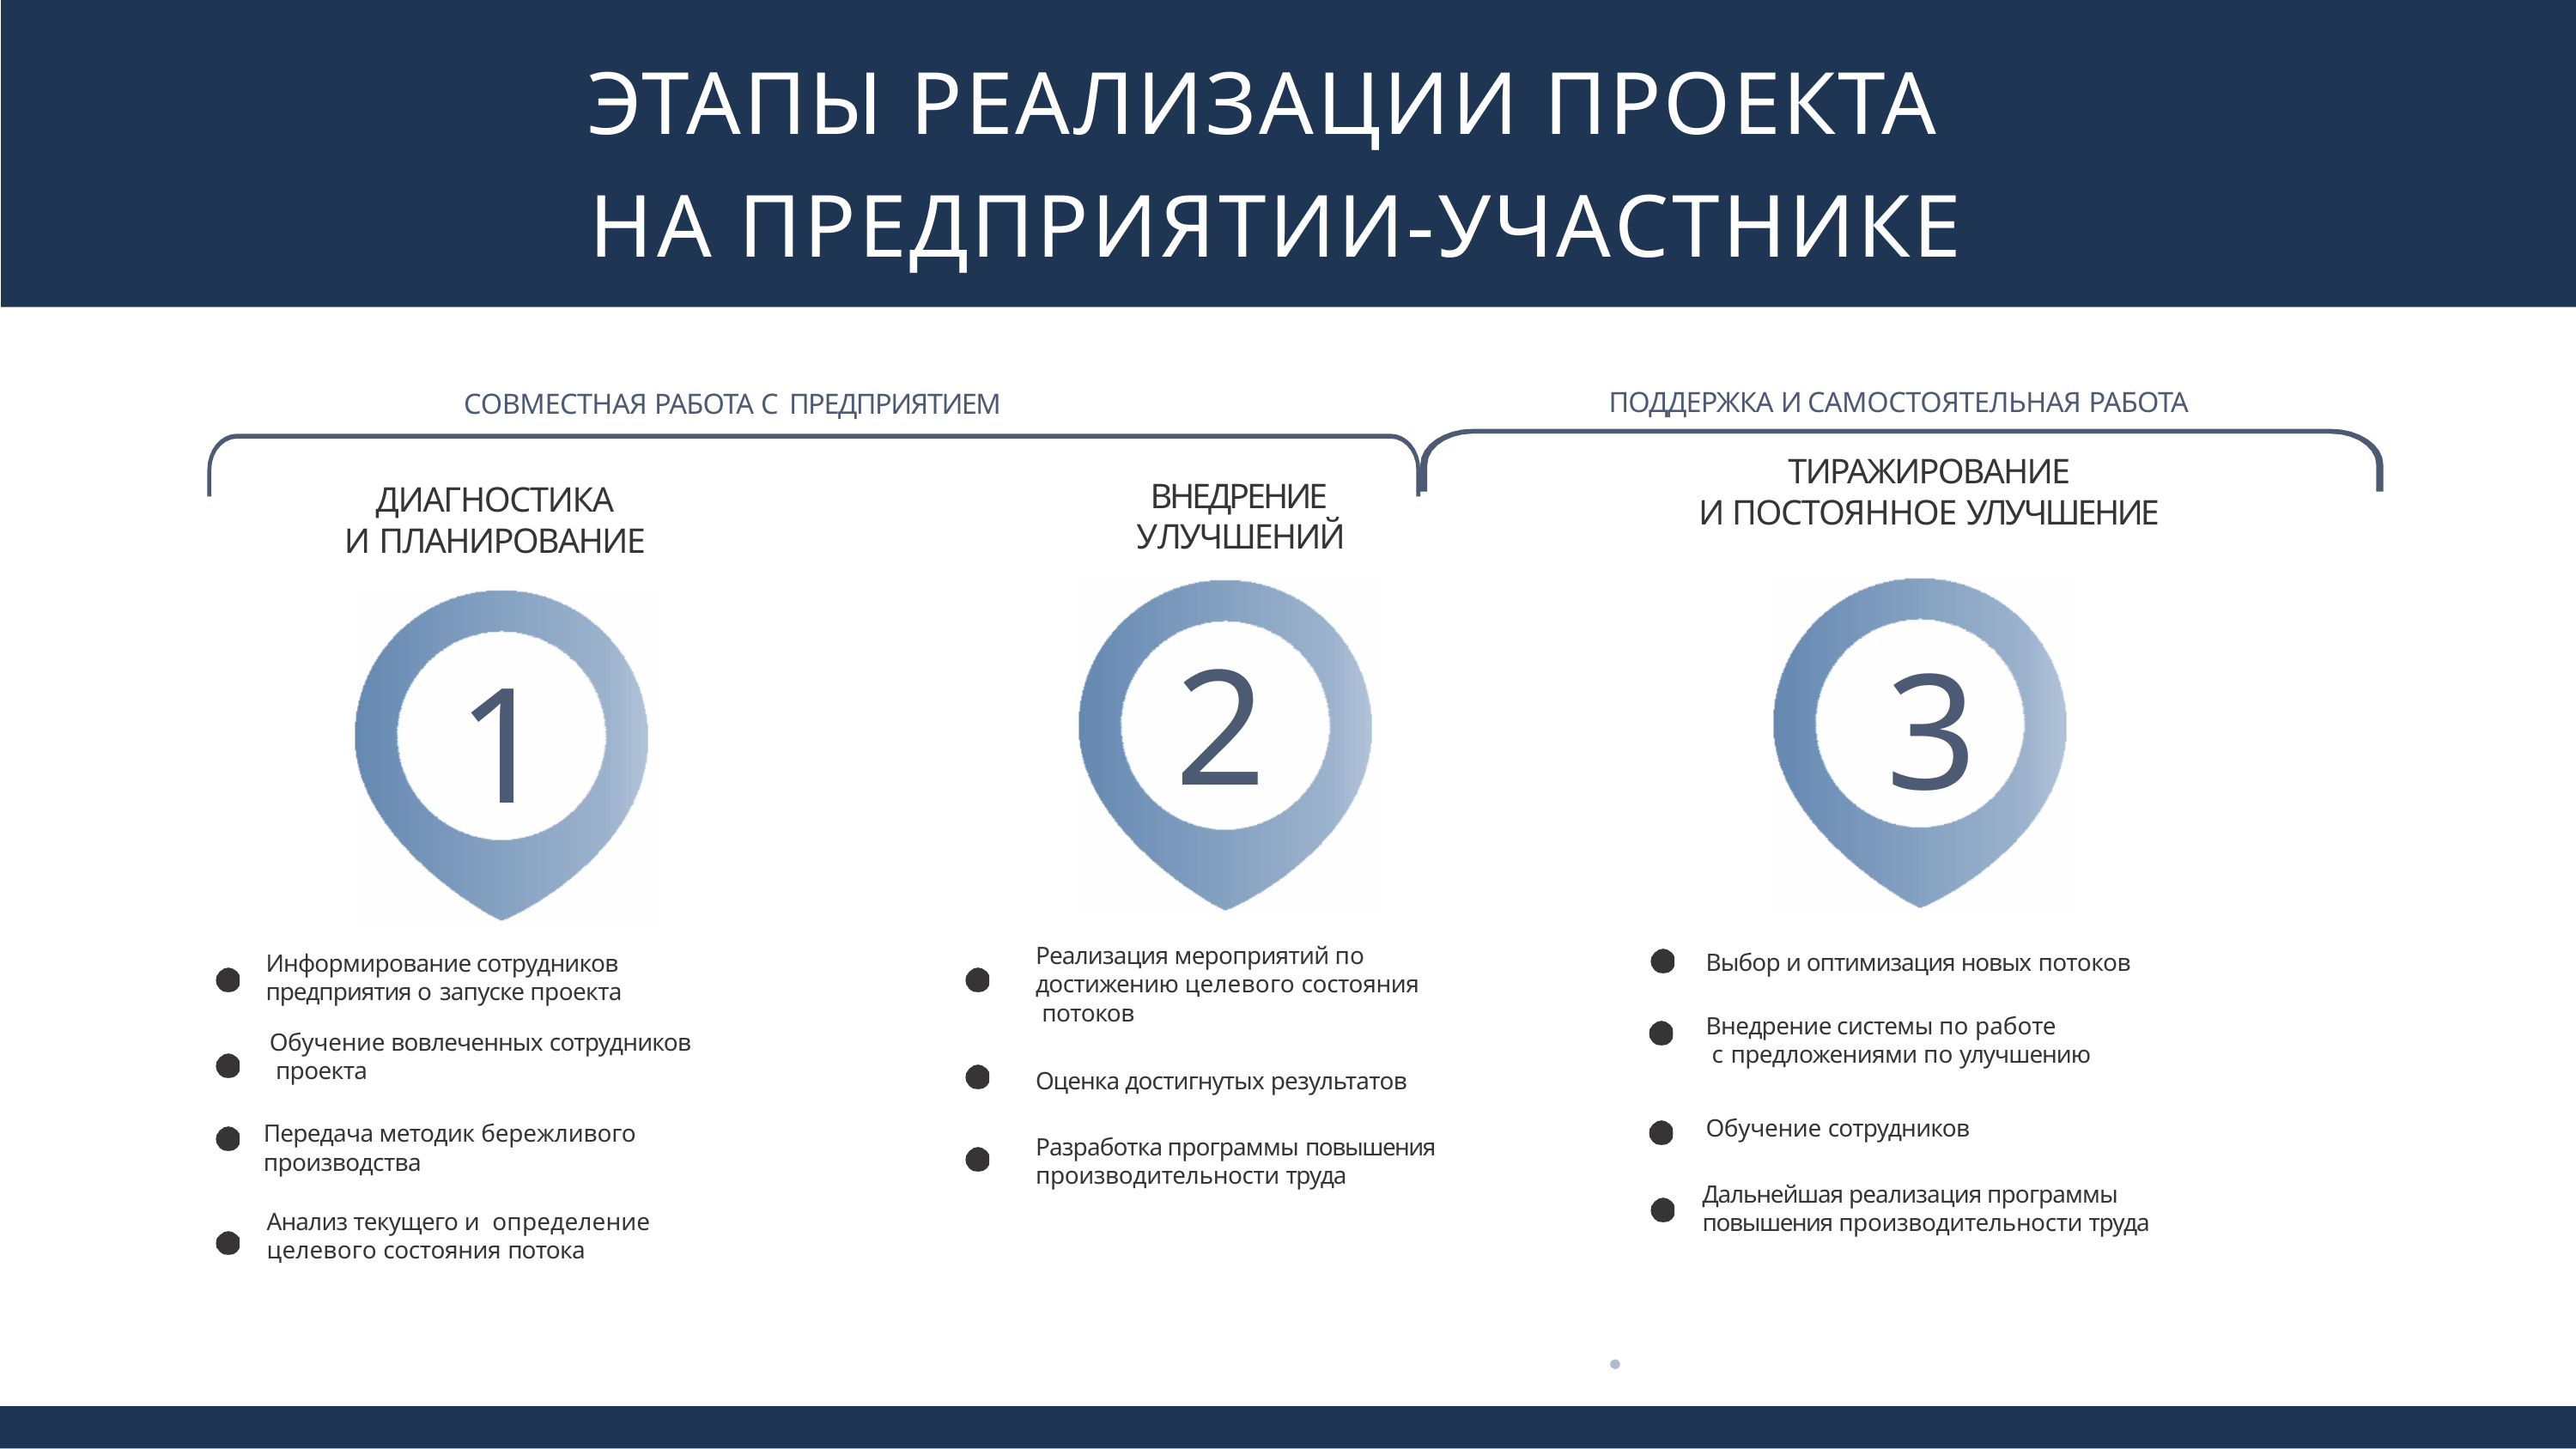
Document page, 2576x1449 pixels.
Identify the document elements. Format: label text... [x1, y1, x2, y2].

text_box Анализ текущего и определение целевого состояния потока [264, 1204, 663, 1264]
text_box [1650, 949, 1675, 973]
picture [1076, 577, 1382, 917]
text_box ВНЕДРЕНИЕ УЛУЧШЕНИЙ [1129, 471, 1351, 556]
text_box Внедрение системы по работе с предложениями по улучшению [1704, 1008, 2139, 1068]
text_box Выбор и оптимизация новых потоков [1704, 945, 2139, 977]
text_box [965, 1147, 990, 1172]
text_box [1649, 1120, 1674, 1145]
text_box СОВМЕСТНАЯ РАБОТА С ПРЕДПРИЯТИЕМ [461, 385, 1039, 421]
text_box [1420, 428, 2384, 492]
text_box [216, 1231, 240, 1256]
title ЭТАПЫ РЕАЛИЗАЦИИ ПРОЕКТА НА ПРЕДПРИЯТИИ-УЧАСТНИКЕ [187, 27, 2365, 275]
text_box Разработка программы повышения производительности труда [1033, 1129, 1444, 1190]
text_box [965, 1064, 990, 1089]
text_box [1, 0, 2576, 307]
text_box [216, 1053, 240, 1078]
text_box Обучение вовлеченных сотрудников проекта [267, 1025, 696, 1085]
picture [1771, 574, 2077, 914]
text_box ДИАГНОСТИКА И ПЛАНИРОВАНИЕ [331, 476, 657, 561]
text_box Оценка достигнутых результатов [1033, 1064, 1419, 1095]
text_box [1650, 1197, 1675, 1222]
text_box Информирование сотрудников предприятия о запуске проекта [264, 945, 686, 1006]
text_box Обучение сотрудников [1704, 1111, 1976, 1142]
text_box ПОДДЕРЖКА И САМОСТОЯТЕЛЬНАЯ РАБОТА [1607, 382, 2236, 419]
text_box Дальнейшая реализация программы повышения производительности труда [1700, 1177, 2156, 1237]
text_box [1649, 1021, 1674, 1046]
text_box [216, 1126, 240, 1151]
picture [352, 587, 659, 927]
text_box [965, 967, 990, 992]
text_box [207, 433, 1421, 497]
text_box [216, 967, 240, 992]
text_box ТИРАЖИРОВАНИЕ И ПОСТОЯННОЕ УЛУЧШЕНИЕ [1675, 447, 2181, 532]
text_box [1610, 1359, 1620, 1369]
text_box Передача методик бережливого производства [261, 1116, 657, 1176]
text_box [0, 1406, 2576, 1449]
text_box Реализация мероприятий по достижению целевого состояния потоков [1033, 937, 1425, 1027]
